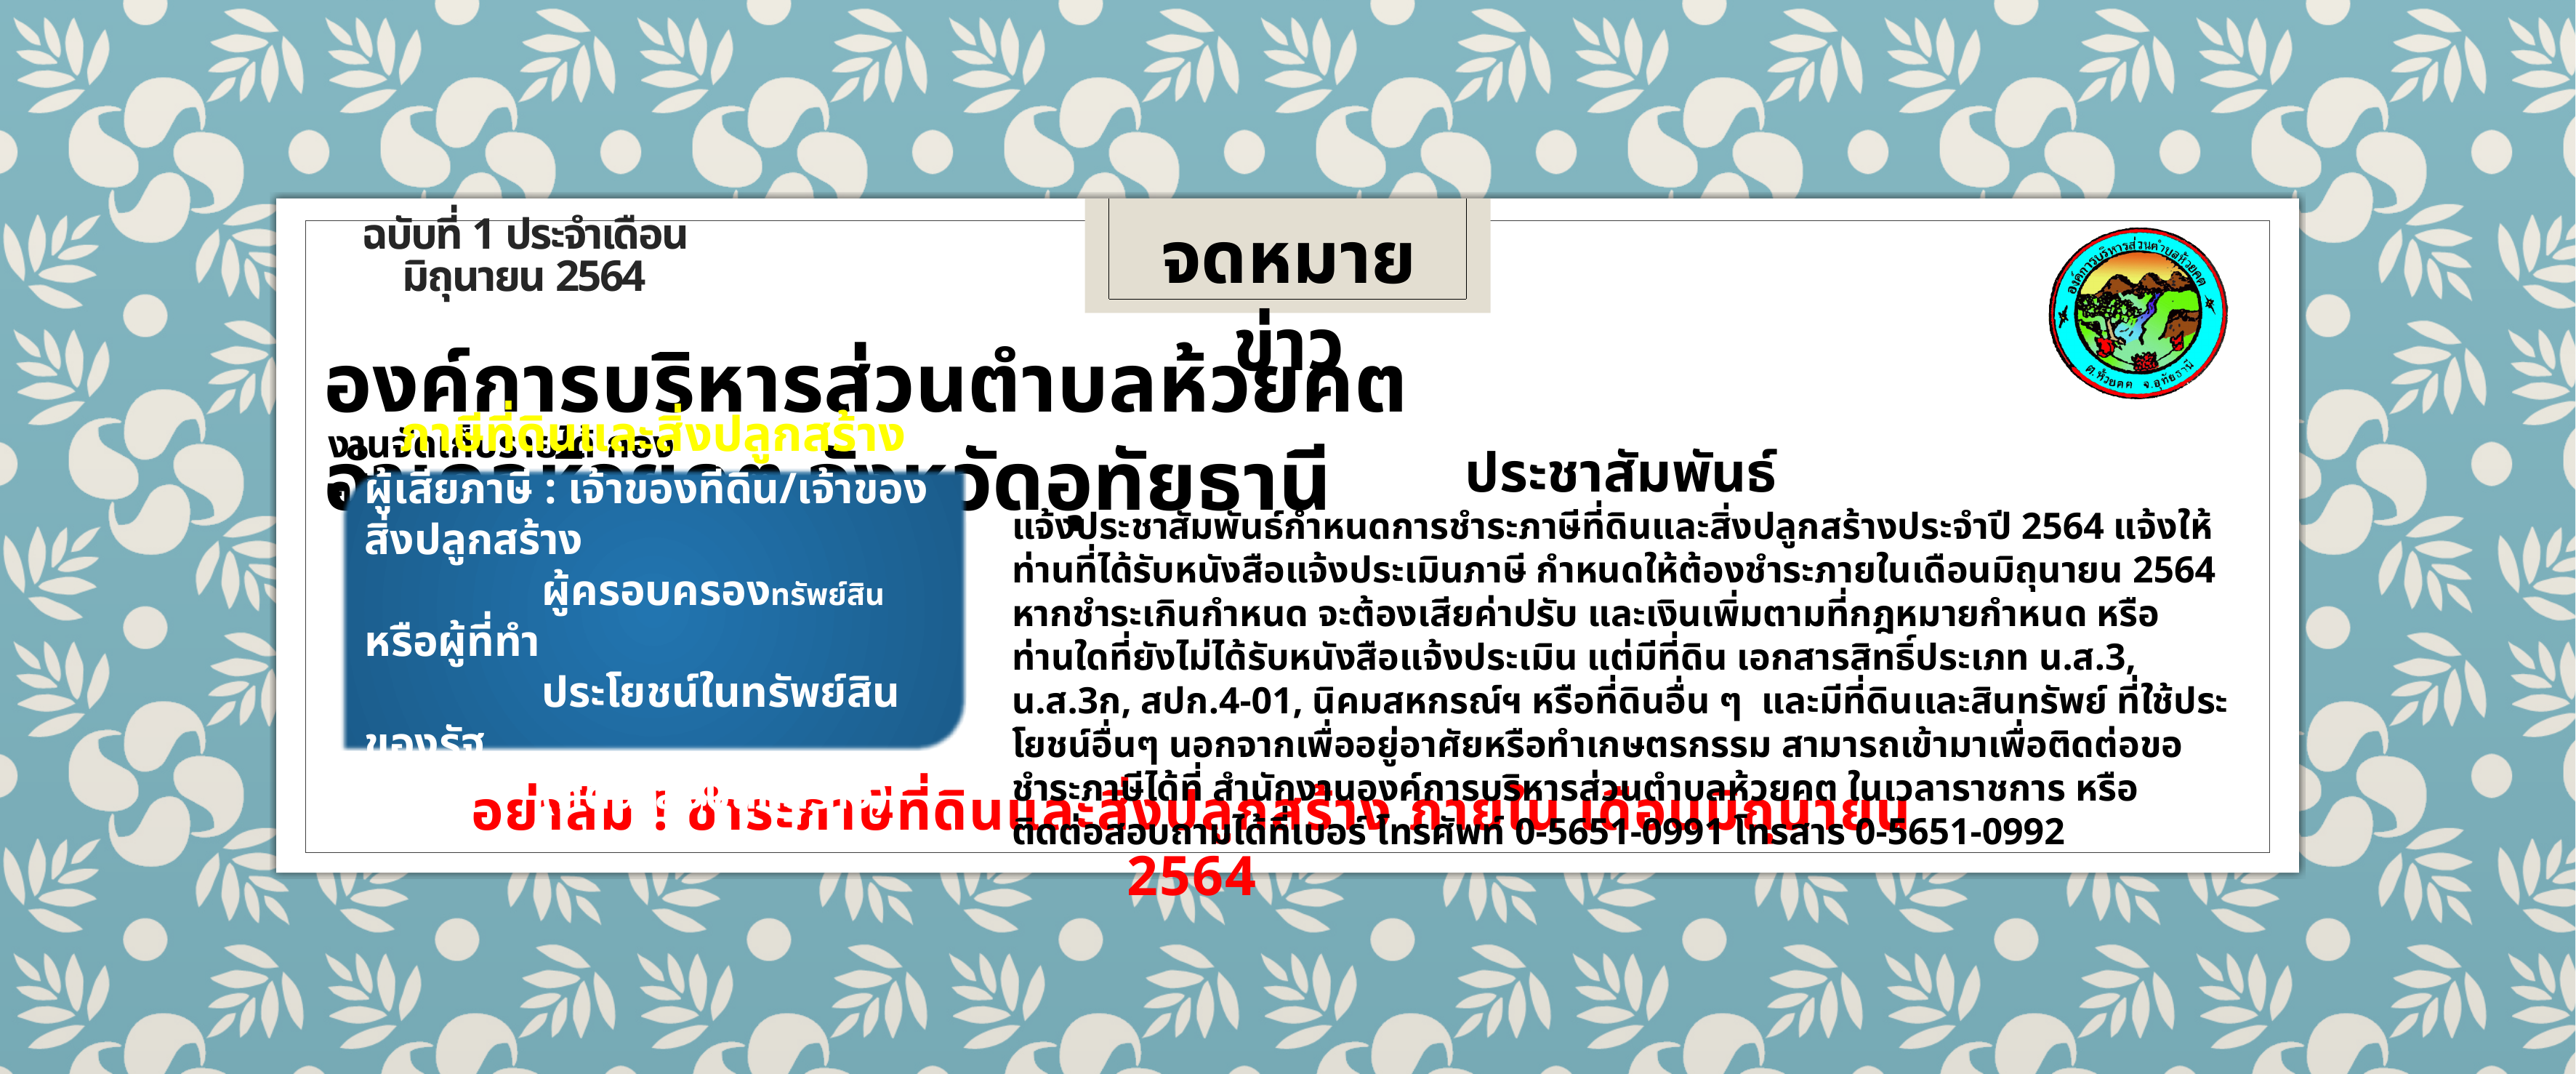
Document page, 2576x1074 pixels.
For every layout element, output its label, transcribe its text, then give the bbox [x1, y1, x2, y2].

text_box จดหมายข่าว [1111, 205, 1467, 324]
text_box งานจัดเก็บรายได้ กองคลัง [317, 414, 967, 532]
subtitle อย่าลืม ! ชำระภาษีที่ดินและสิ่งปลูกสร้าง ภายใน เดือนมิถุนายน 2564 [440, 770, 1001, 842]
text_box ภาษีที่ดินและสิ่งปลูกสร้าง ผู้เสียภาษี : เจ้าของที่ดิน/เจ้าของสิ่งปลูกสร้าง ผู้ครอบครองทรัพย์สินหรือผู้ที่ทำ ประโยชน์ในทรัพย์สินของรัฐ (ที่ดิน/สิ่งปลูกสร้าง) [343, 471, 964, 746]
text_box องค์การบริหารส่วนตำบลห้วยคต อำเภอห้วยคต จังหวัดอุทัยธานี [313, 324, 1649, 532]
title ฉบับที่ 1 ประจำเดือน มิถุนายน 2564 [309, 228, 740, 287]
text_box ประชาสัมพันธ์ แจ้งประชาสัมพันธ์กำหนดการชำระภาษีที่ดินและสิ่งปลูกสร้างประจำปี 2564 แจ้งให้ท่านที่ได้รับหนังสือแจ้งประเมินภาษี กำหนดให้ต้องชำระภายในเดือนมิถุนายน 2564 หากชำระเกินกำหนด จะต้องเสียค่าปรับ และเงินเพิ่มตามที่กฎหมายกำหนด หรือ ท่านใดที่ยังไม่ได้รับหนังสือแจ้งประเมิน แต่มีที่ดิน เอกสารสิทธิ์ประเภท น.ส.3, น.ส.3ก, สปก.4-01, นิคมสหกรณ์ฯ หรือที่ดินอื่น ๆ และมีที่ดินและสินทรัพย์ ที่ใช้ประโยชน์อื่นๆ นอกจากเพื่ออยู่อาศัยหรือทำเกษตรกรรม สามารถเข้ามาเพื่อติดต่อขอชำระภาษีได้ที่ สำนักงานองค์การบริหารส่วนตำบลห้วยคต ในเวลาราชการ หรือติดต่อสอบถามได้ที่เบอร์ โทรศัพท์ 0-5651-0991 โทรสาร 0-5651-0992 [1001, 431, 2242, 857]
picture [2047, 224, 2235, 404]
